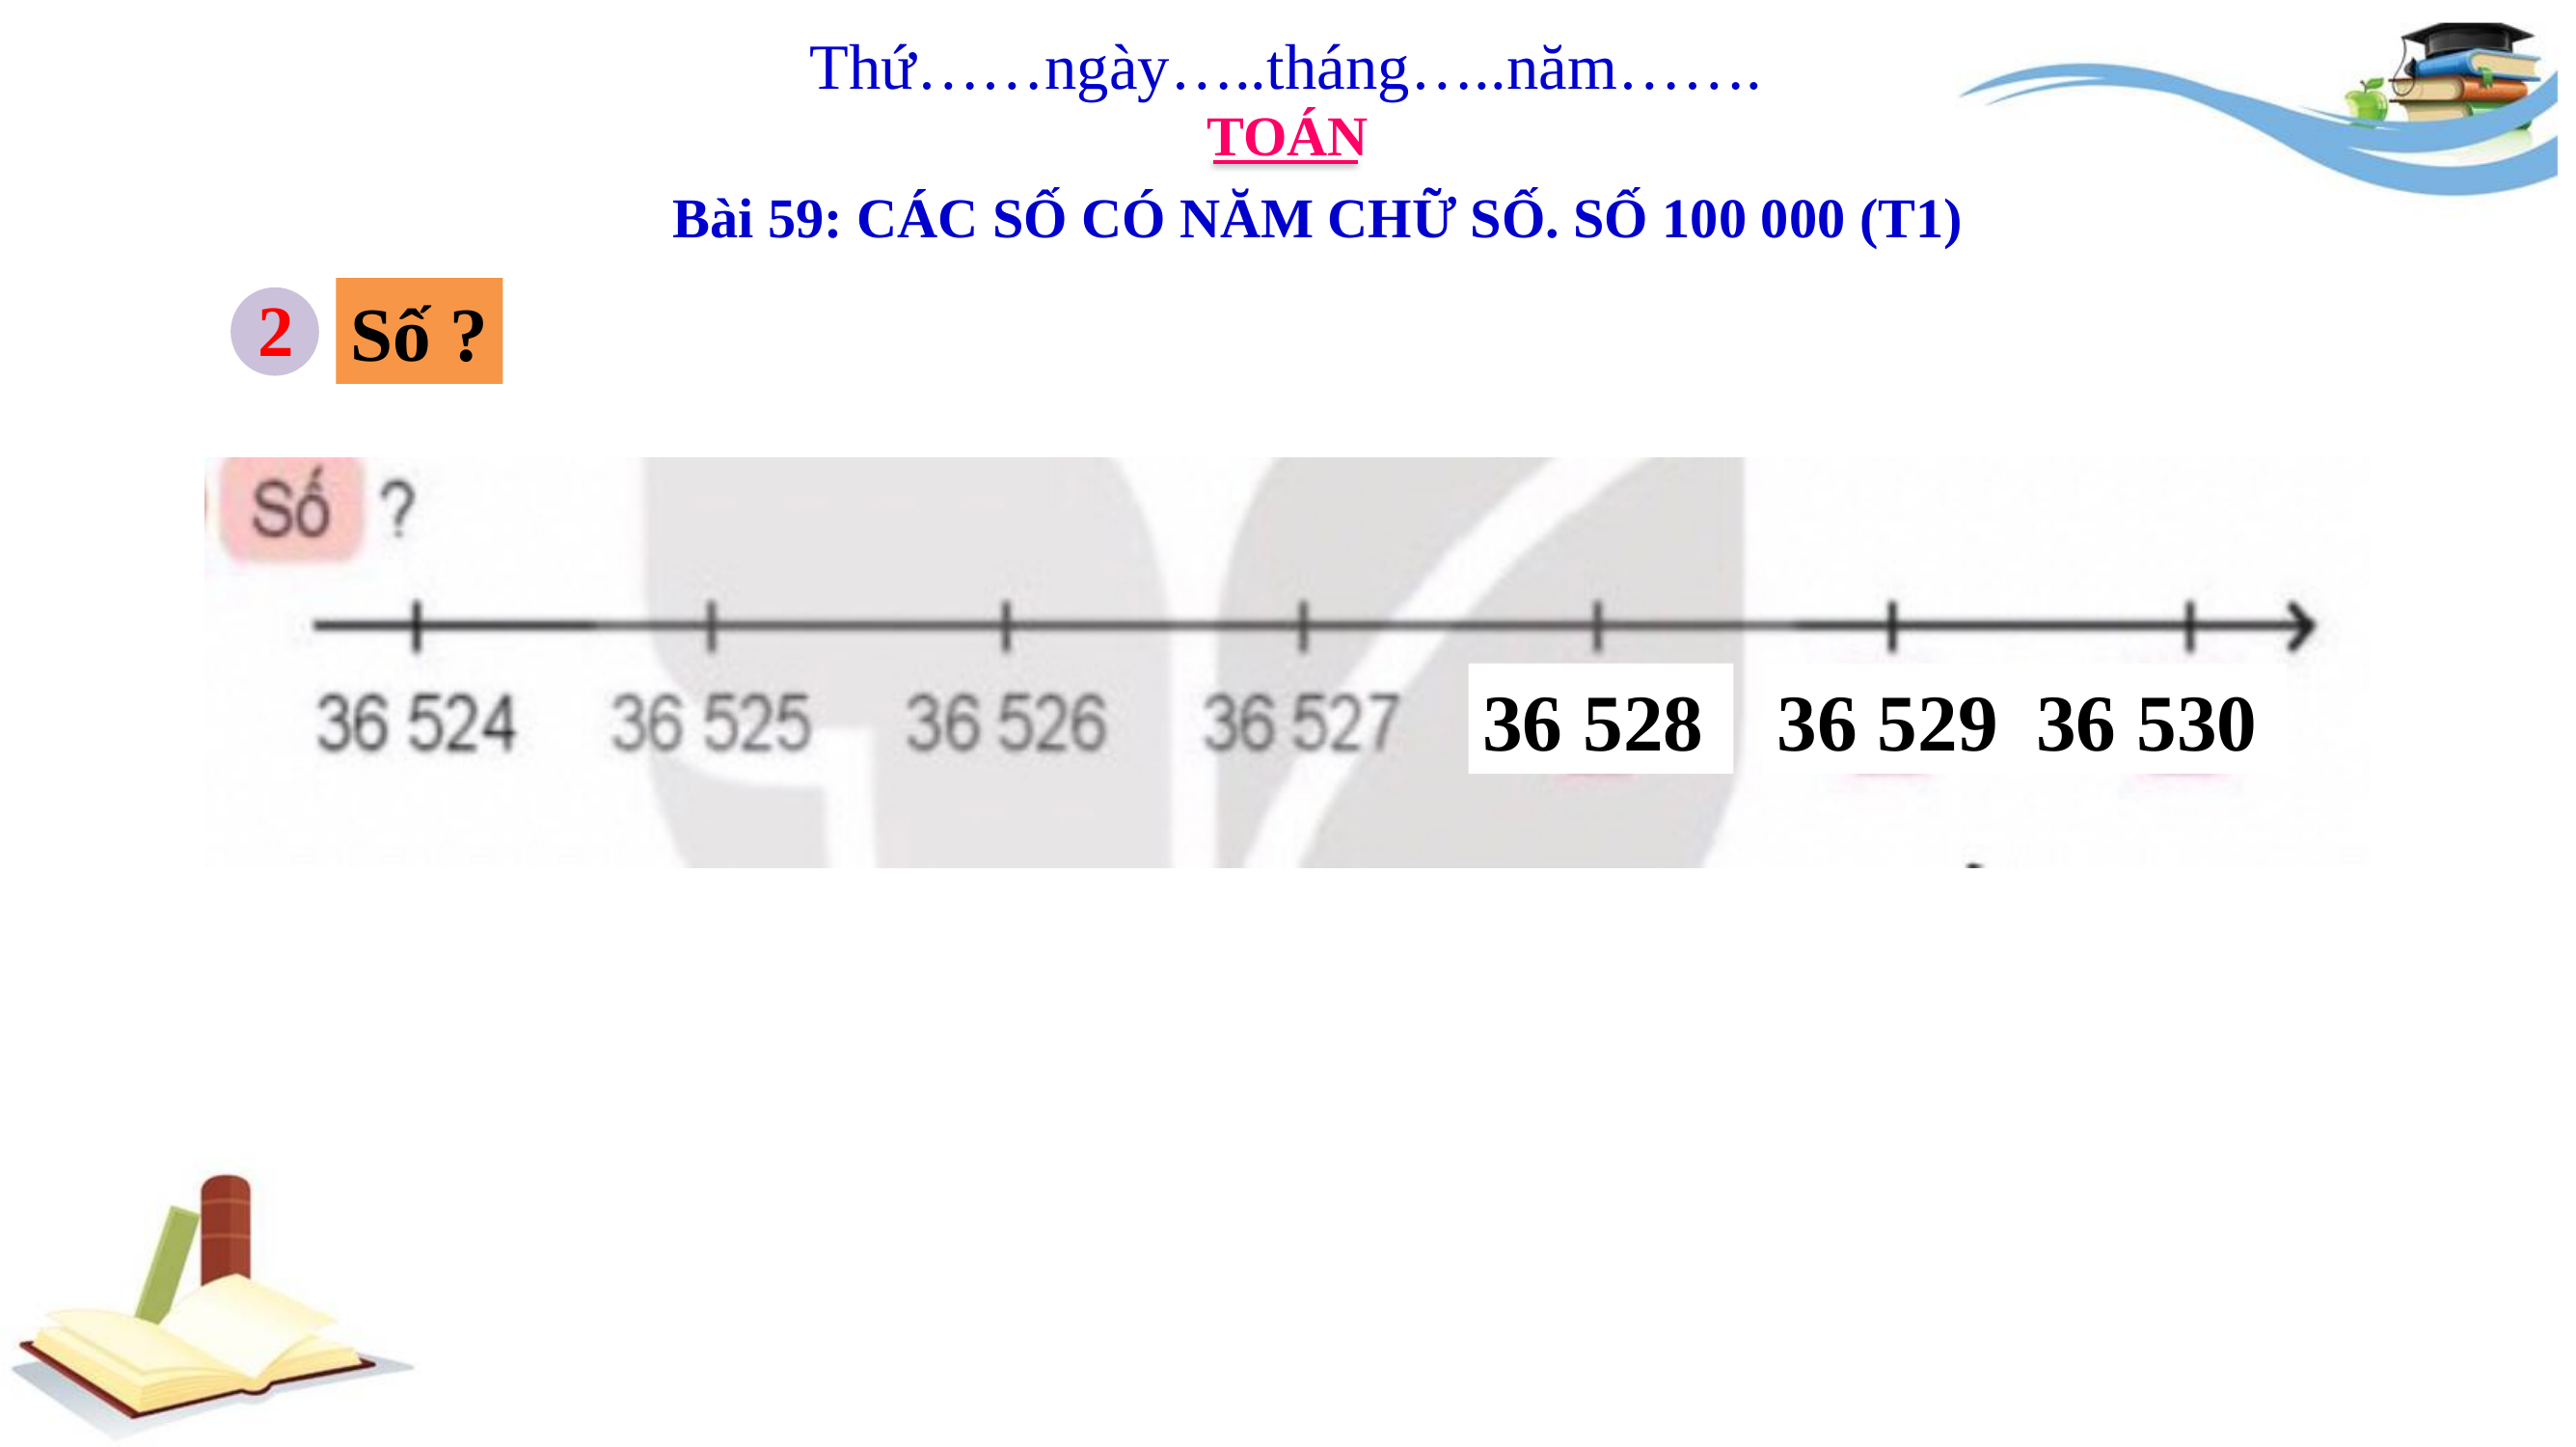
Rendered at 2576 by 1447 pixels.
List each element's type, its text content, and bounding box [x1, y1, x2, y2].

text_box Bài 59: CÁC SỐ CÓ NĂM CHỮ SỐ. SỐ 100 000 (T1) [641, 170, 1994, 261]
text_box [792, 16, 1782, 176]
picture [0, 0, 2576, 1447]
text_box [232, 277, 504, 386]
